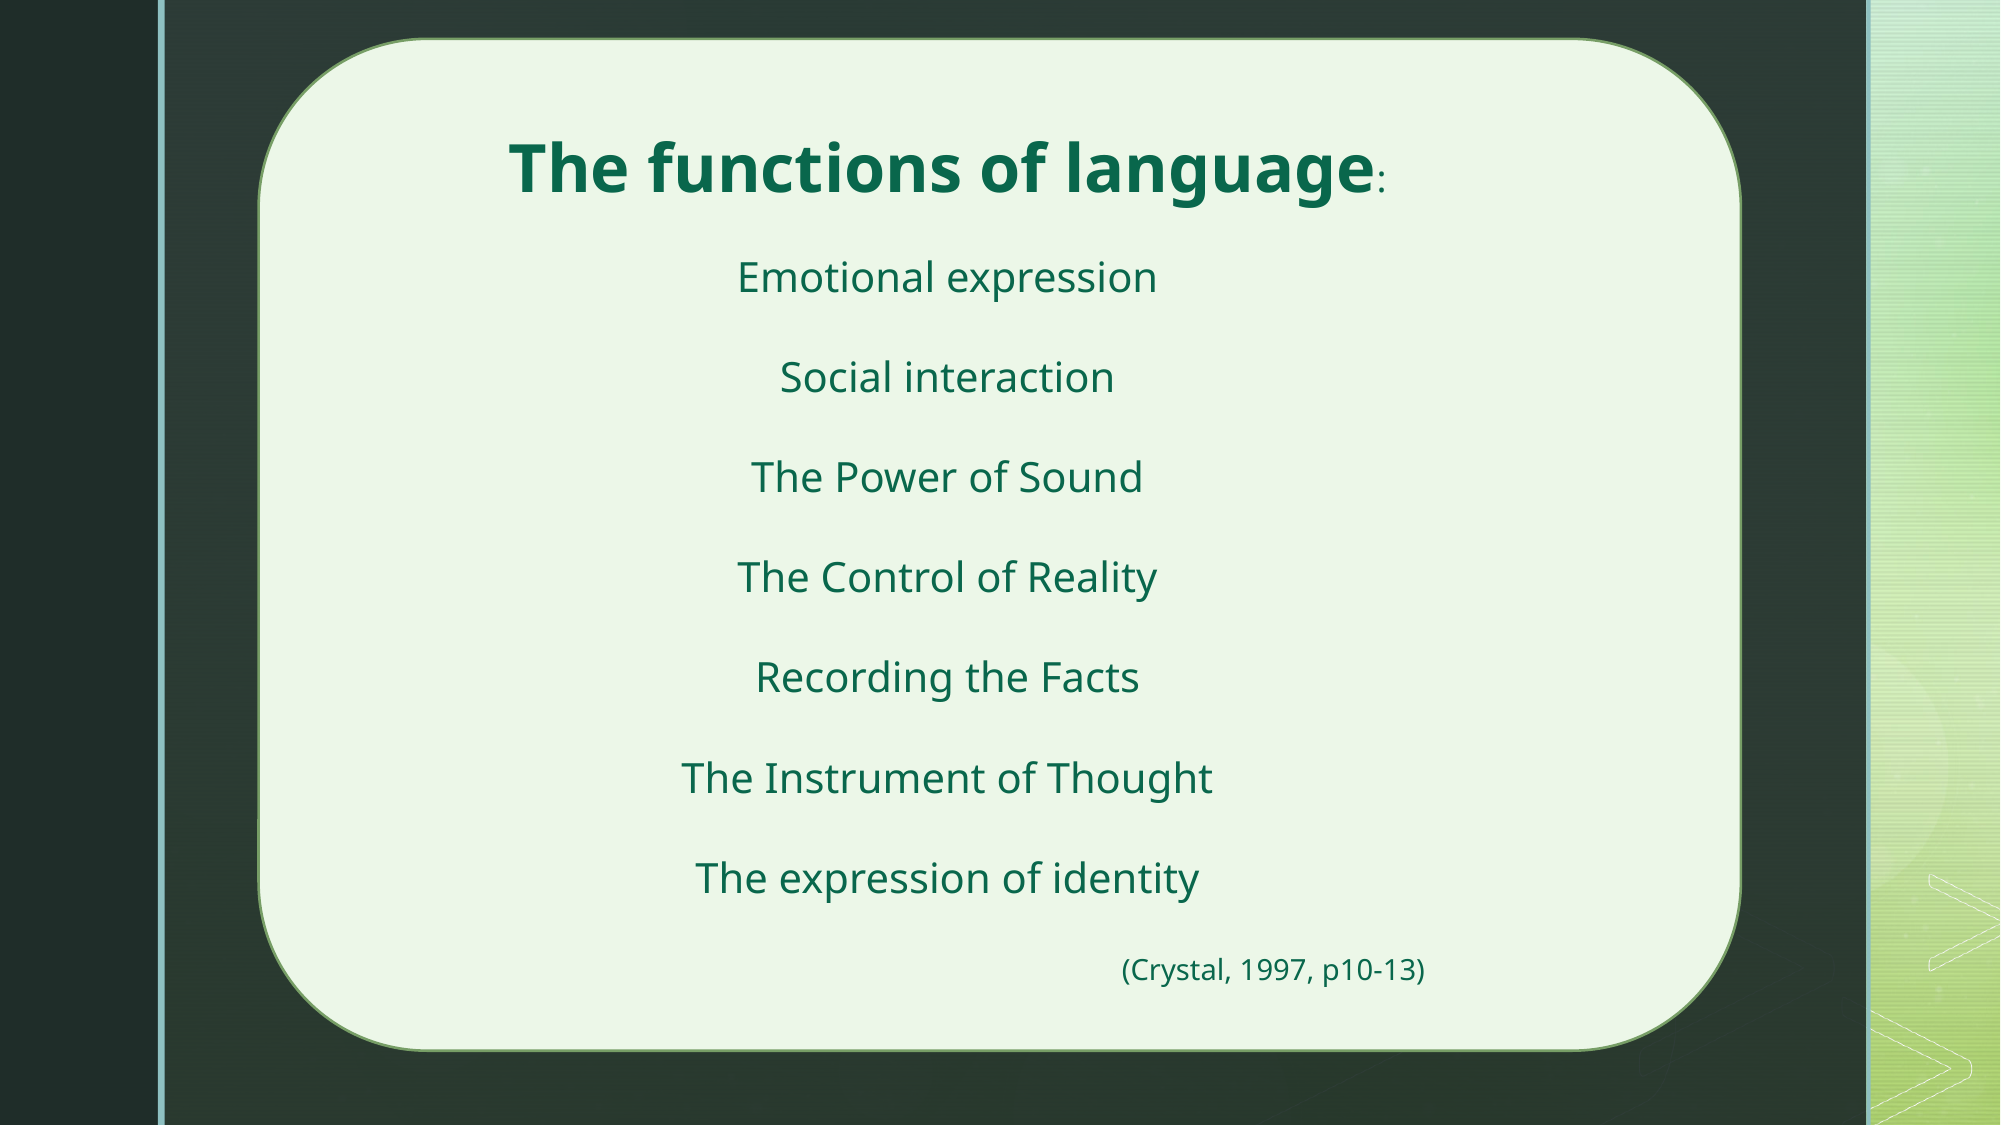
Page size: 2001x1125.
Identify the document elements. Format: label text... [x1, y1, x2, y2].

text_box The functions of language: Emotional expression Social interaction The Power of Sound The Control of Reality Recording the Facts The Instrument of Thought The expression of identity (Crystal, 1997, p10-13) [447, 38, 1448, 994]
picture [1871, 0, 2001, 1125]
text_box [257, 37, 1743, 1053]
